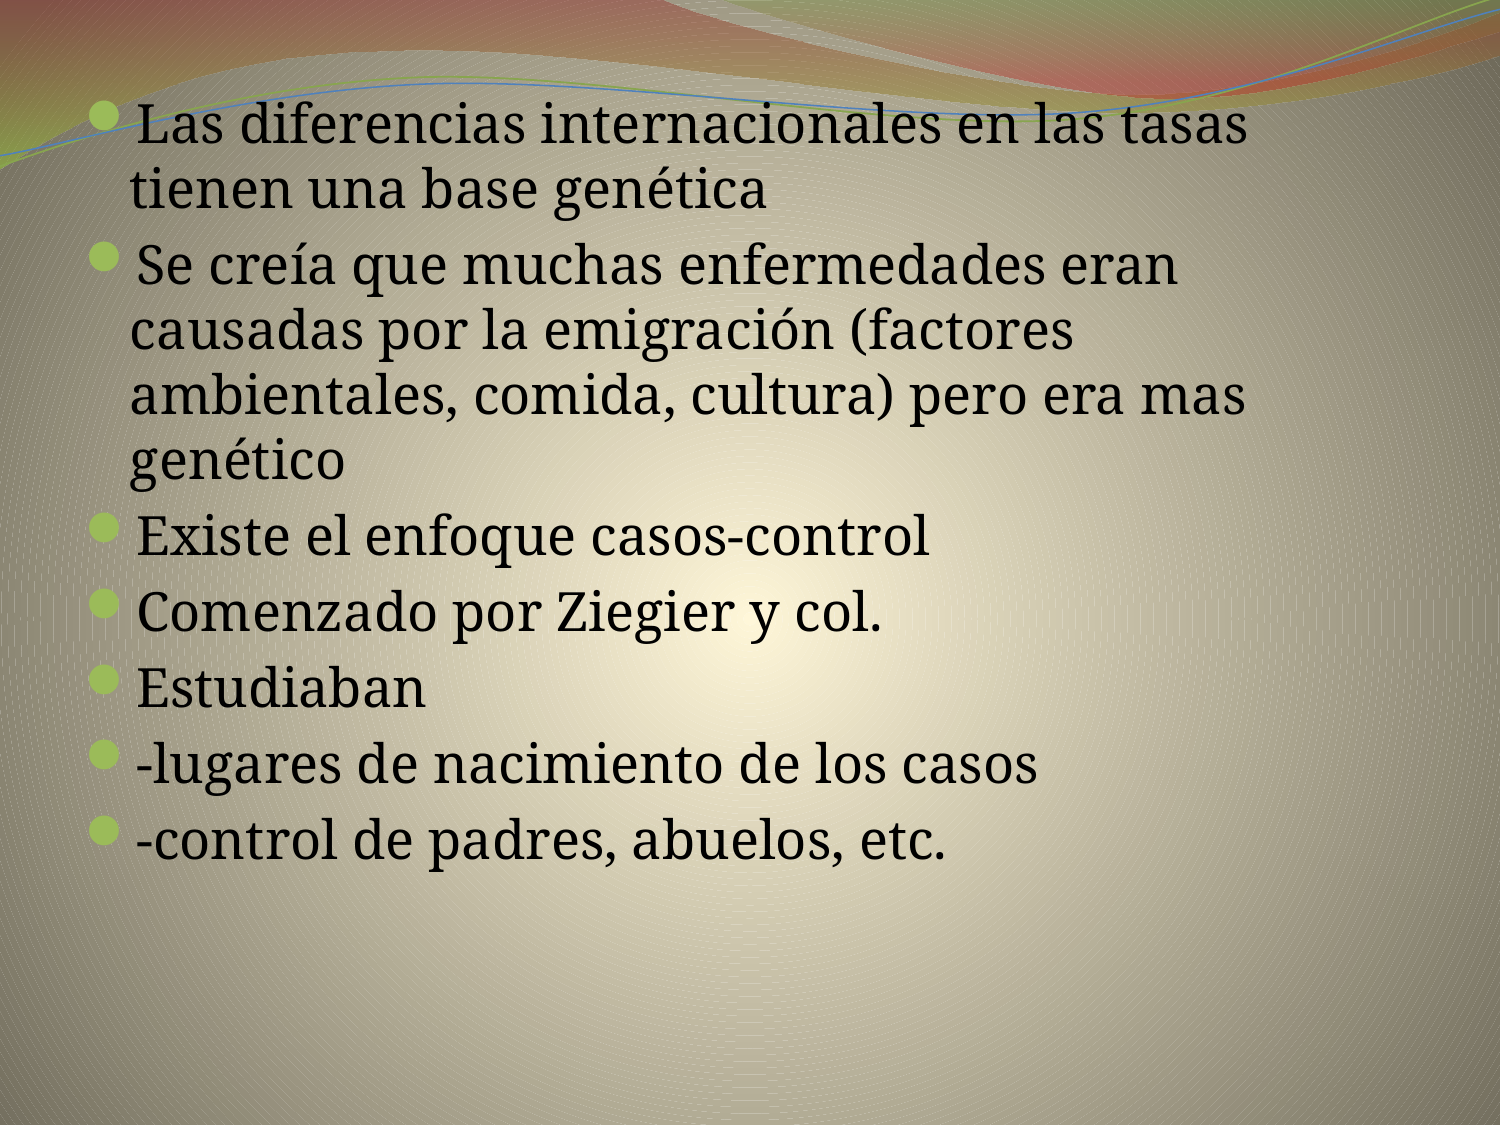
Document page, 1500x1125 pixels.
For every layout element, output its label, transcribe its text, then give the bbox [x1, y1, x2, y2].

list Las diferencias internacionales en las tasas tienen una base genética Se creía que muchas enfermedades eran causadas por la emigración (factores ambientales, comida, cultura) pero era mas genético Existe el enfoque casos-control Comenzado por Ziegier y col. Estudiaban -lugares de nacimiento de los casos -control de padres, abuelos, etc. [70, 82, 1425, 1059]
